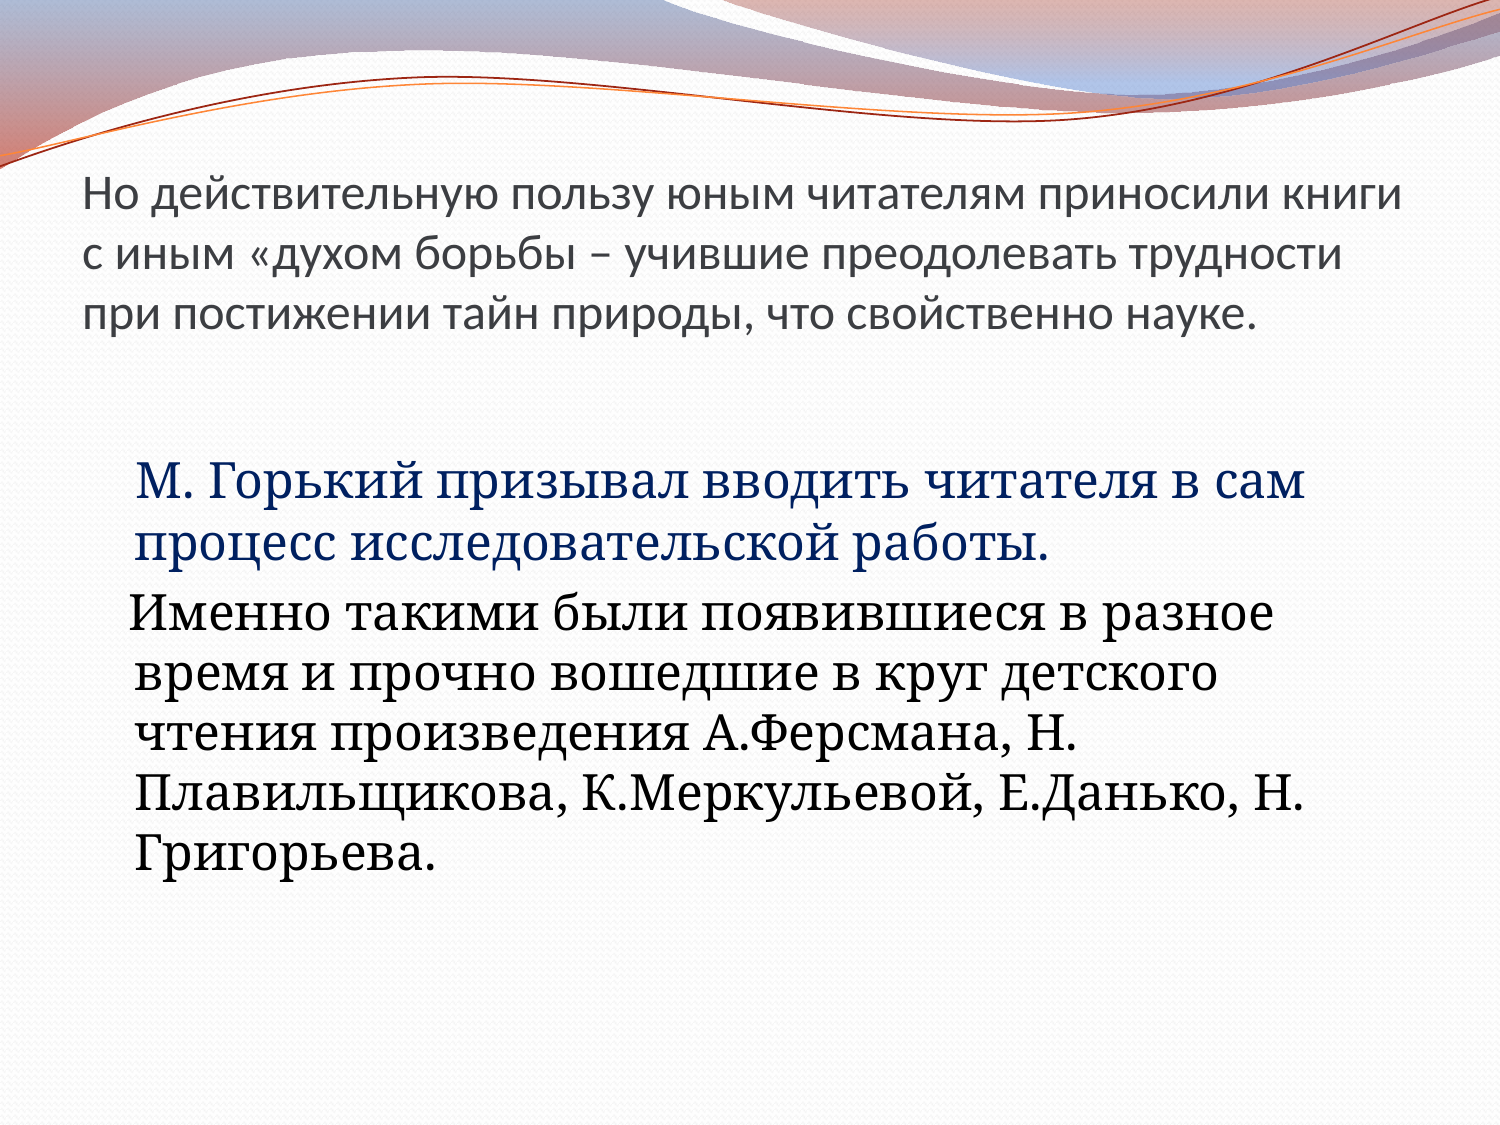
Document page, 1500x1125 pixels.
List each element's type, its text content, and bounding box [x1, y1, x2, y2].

title Но действительную пользу юным читателям приносили книги с иным «духом борьбы – учившие преодолевать трудности при постижении тайн природы, что свойственно науке. [82, 140, 1432, 340]
list М. Горький призывал вводить читателя в сам процесс исследовательской работы. Именно такими были появившиеся в разное время и прочно вошедшие в круг детского чтения произведения А.Ферсмана, Н. Плавильщикова, К.Меркульевой, Е.Данько, Н. Григорьева. [75, 351, 1425, 1038]
